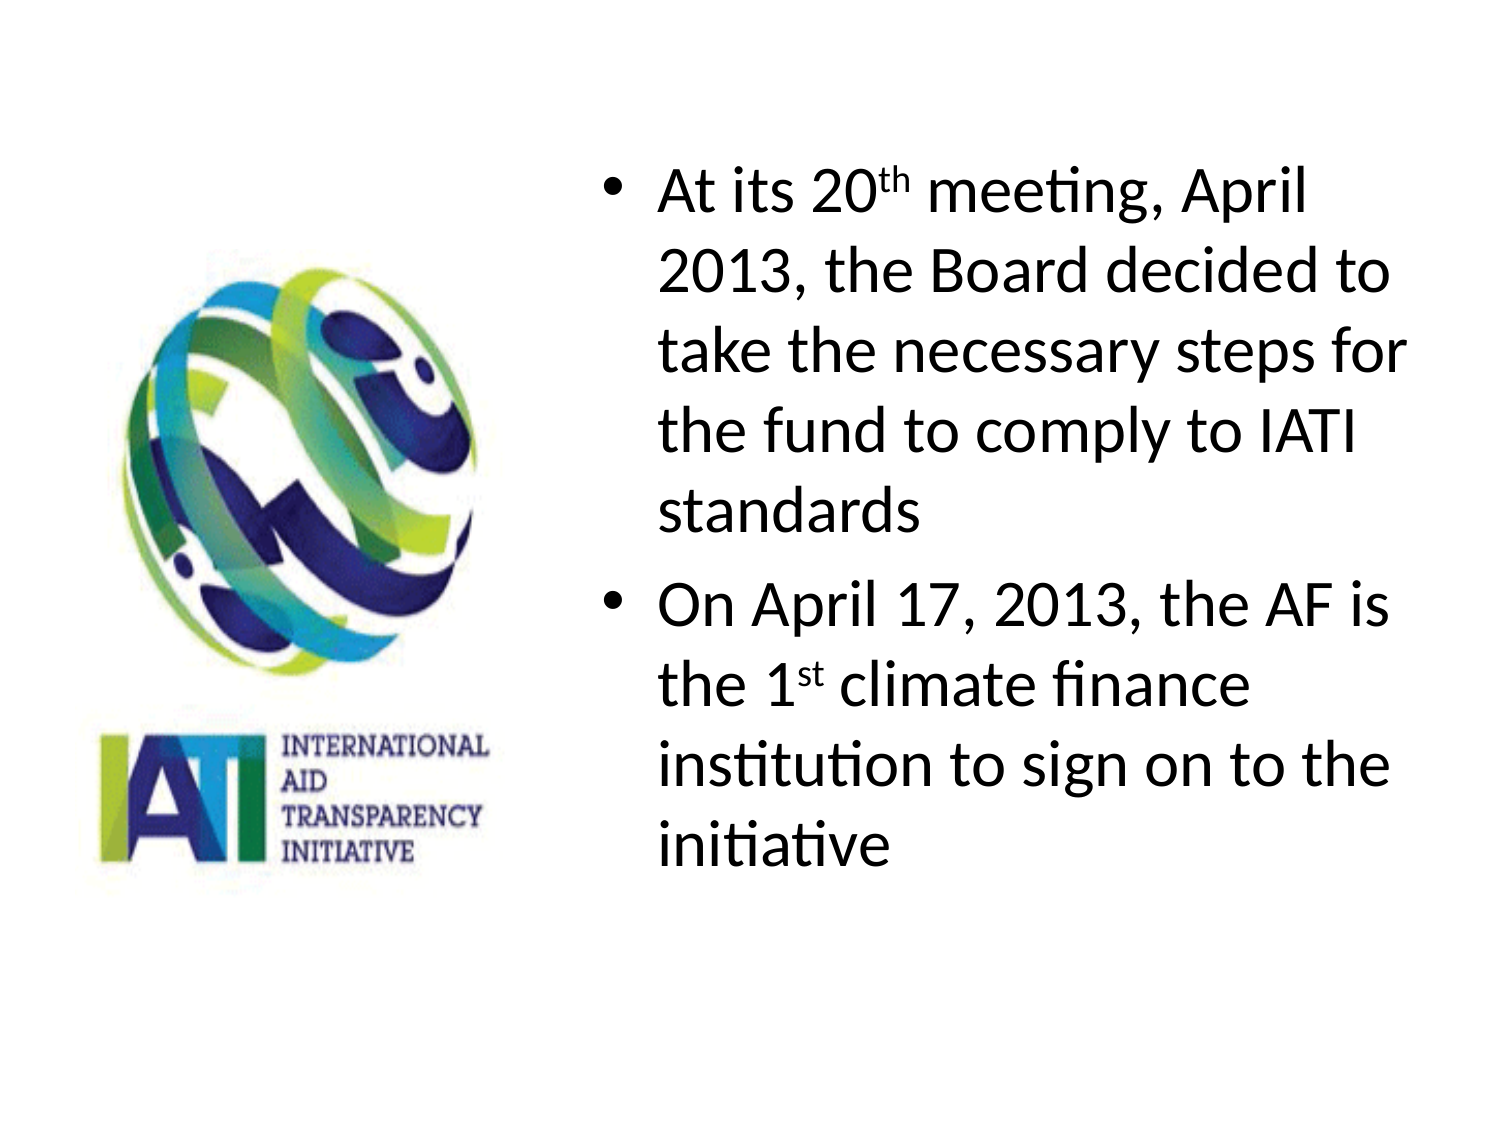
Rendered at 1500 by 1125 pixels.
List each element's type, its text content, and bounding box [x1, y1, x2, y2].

list At its 20th meeting, April 2013, the Board decided to take the necessary steps for the fund to comply to IATI standards On April 17, 2013, the AF is the 1st climate finance institution to sign on to the initiative [586, 44, 1425, 1005]
picture [74, 249, 538, 901]
